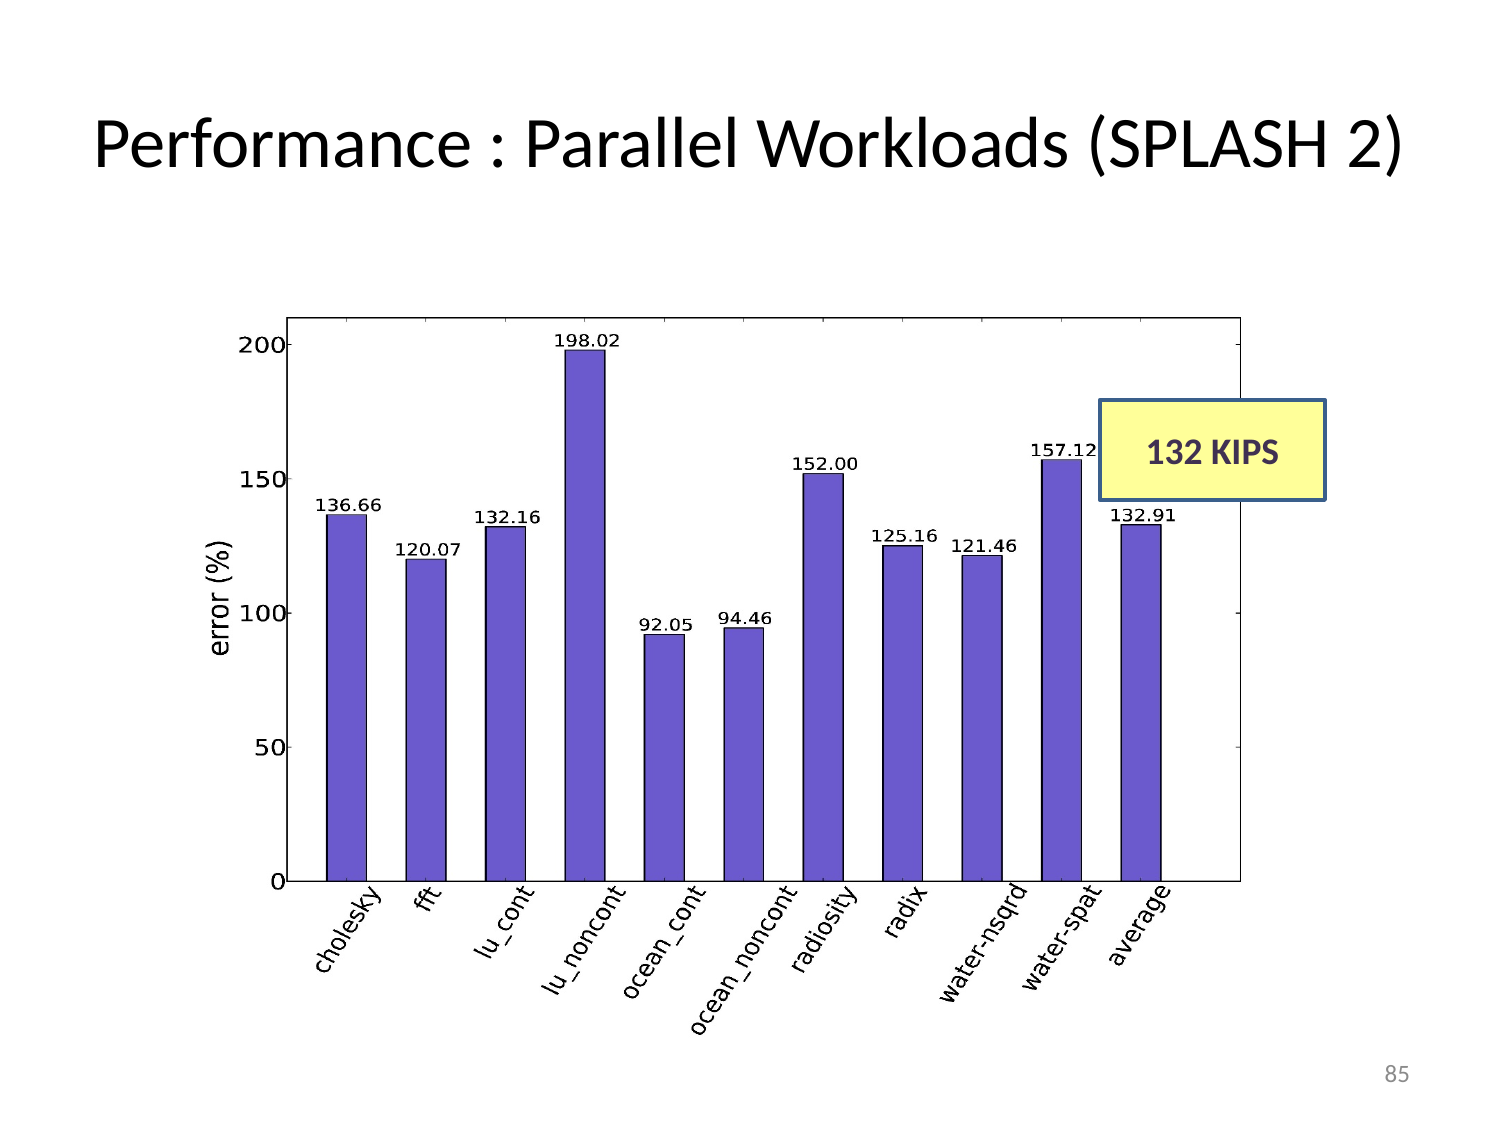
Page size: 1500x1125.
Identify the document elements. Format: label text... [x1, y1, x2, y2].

picture [132, 237, 1363, 1043]
slide_number 85 [1074, 1042, 1425, 1103]
title Performance : Parallel Workloads (SPLASH 2) [75, 45, 1425, 233]
